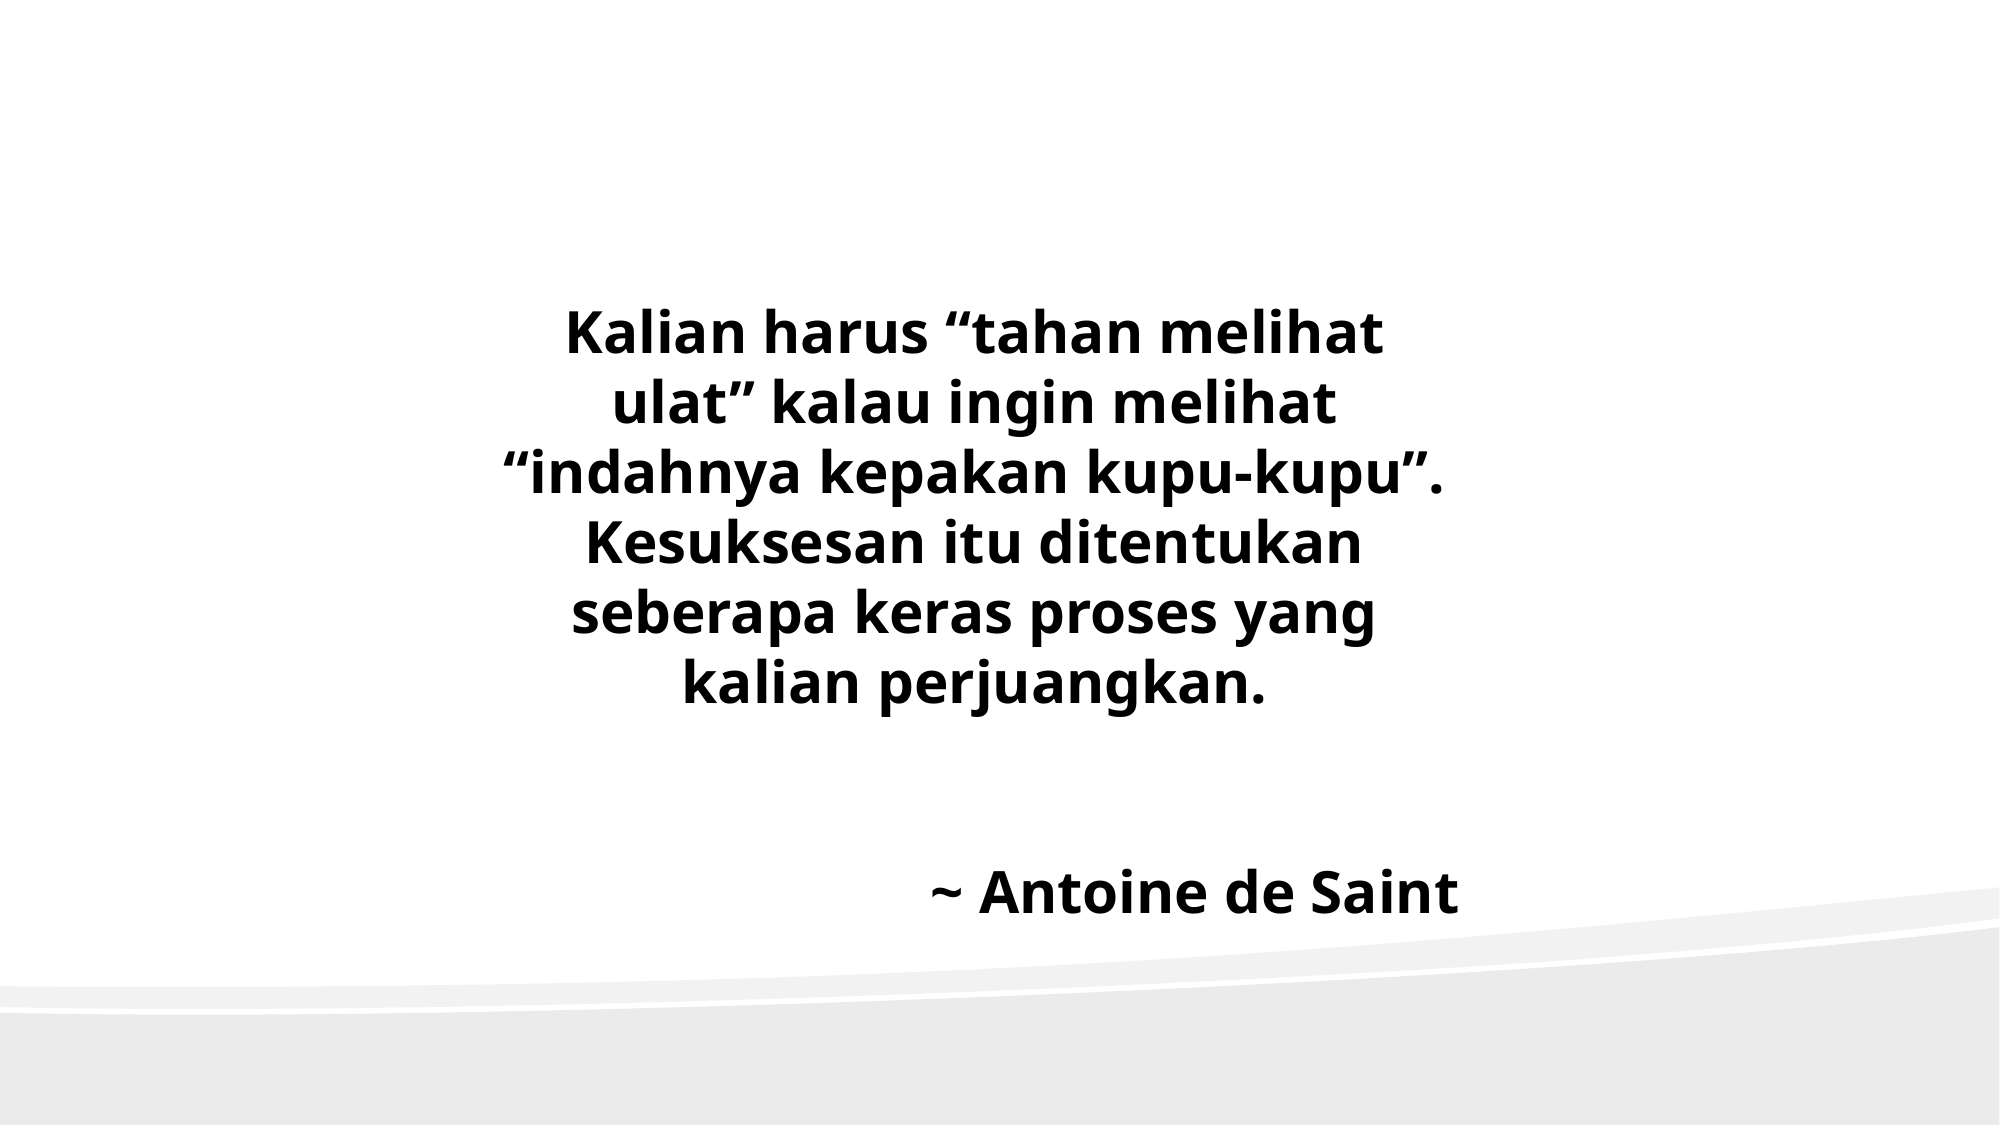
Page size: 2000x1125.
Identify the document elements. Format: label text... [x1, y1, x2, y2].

text_box Kalian harus “tahan melihat ulat” kalau ingin melihat “indahnya kepakan kupu-kupu”. Kesuksesan itu ditentukan seberapa keras proses yang kalian perjuangkan. ~ Antoine de Saint [474, 287, 1475, 933]
